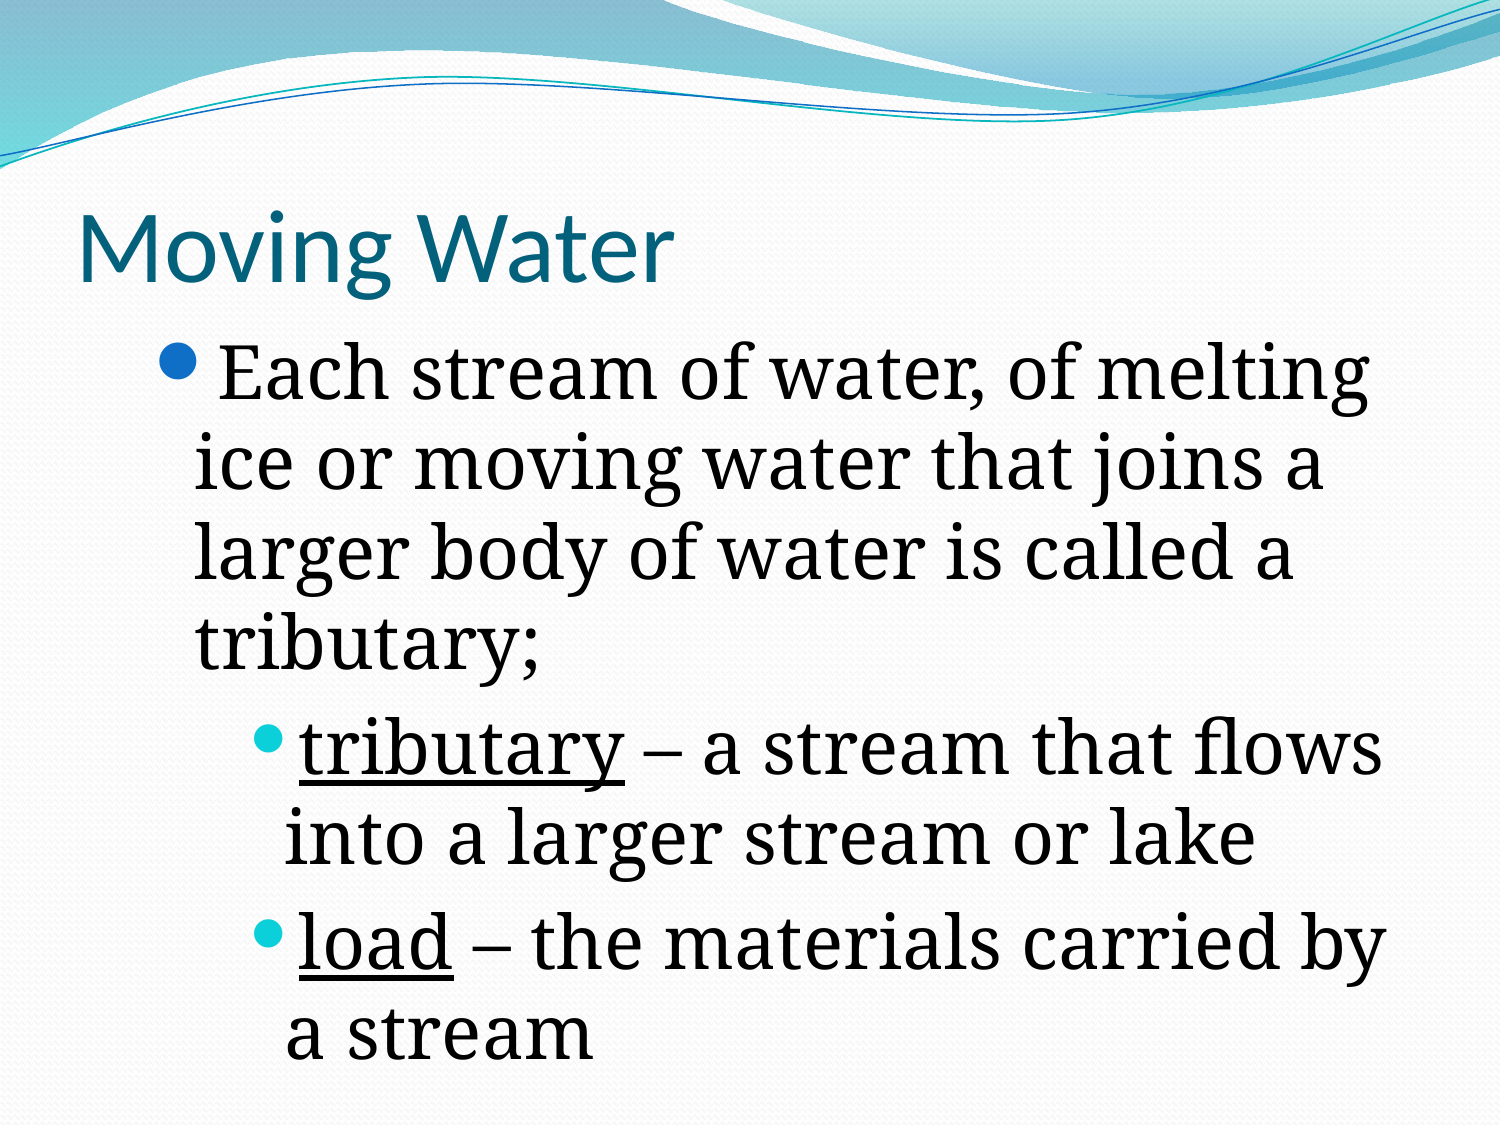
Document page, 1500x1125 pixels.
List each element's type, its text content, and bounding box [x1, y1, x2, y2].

title Moving Water [75, 115, 1425, 303]
list Each stream of water, of melting ice or moving water that joins a larger body of water is called a tributary; tributary – a stream that flows into a larger stream or lake load – the materials carried by a stream [75, 317, 1425, 1038]
